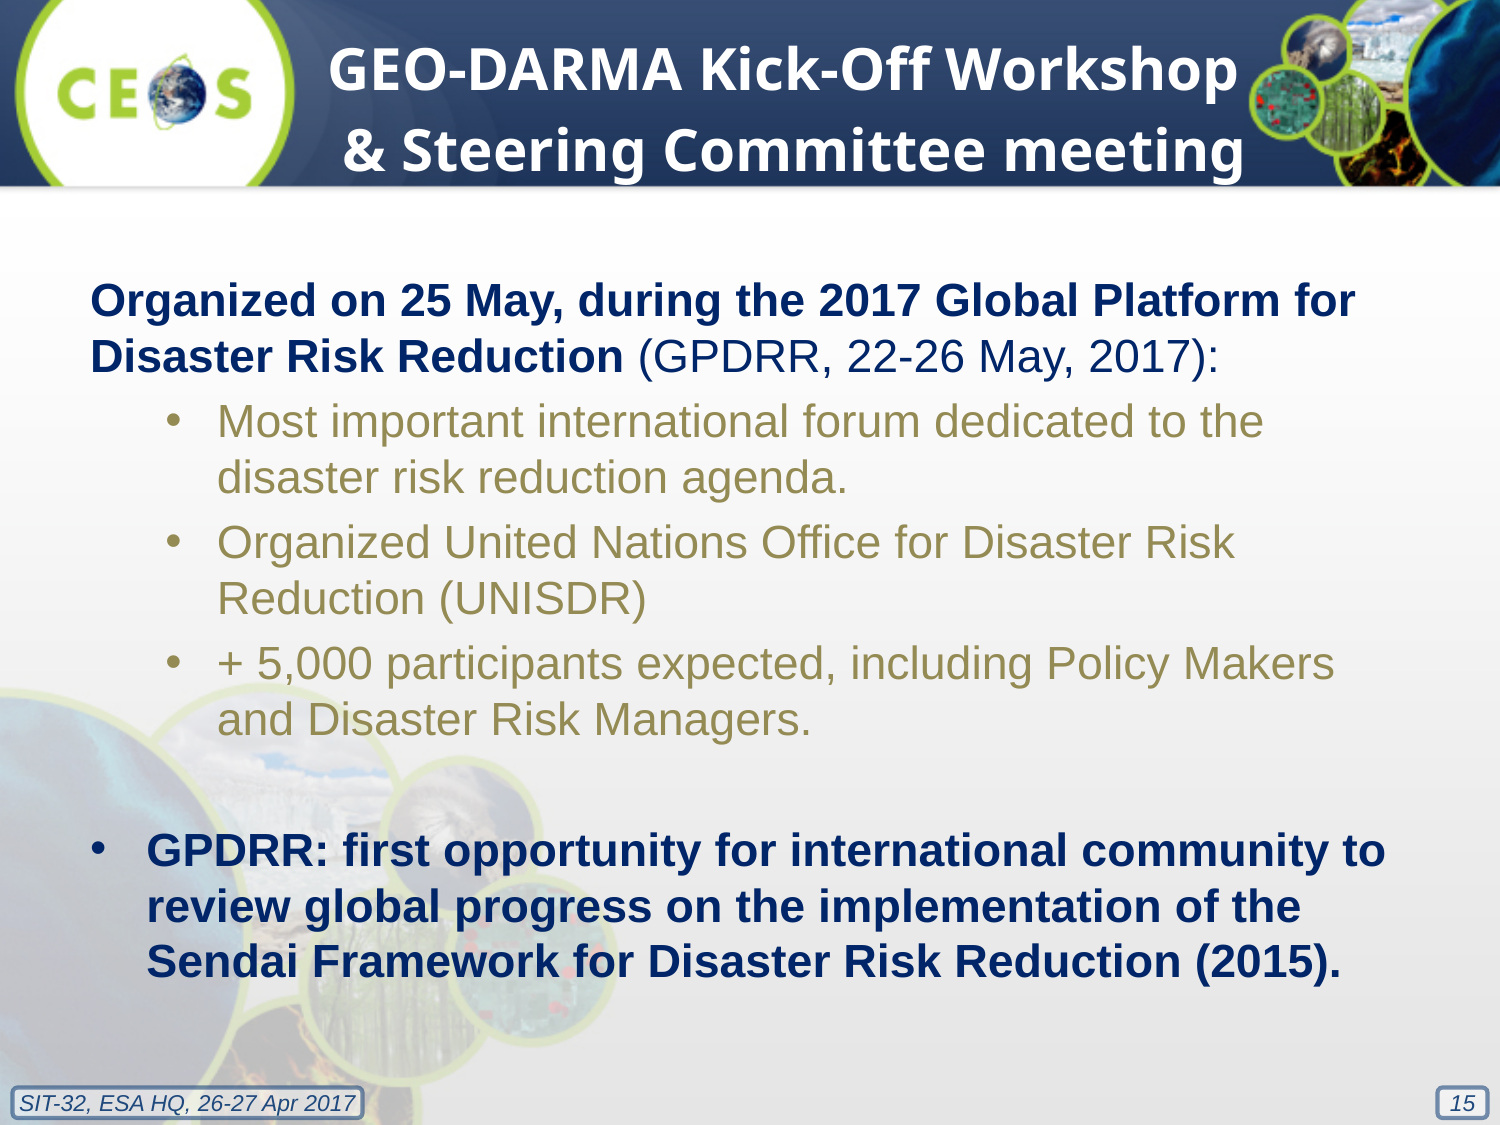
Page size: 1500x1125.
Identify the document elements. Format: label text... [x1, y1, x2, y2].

list Organized on 25 May, during the 2017 Global Platform for Disaster Risk Reduction (GPDRR, 22-26 May, 2017): Most important international forum dedicated to the disaster risk reduction agenda. Organized United Nations Office for Disaster Risk Reduction (UNISDR) + 5,000 participants expected, including Policy Makers and Disaster Risk Managers. GPDRR: first opportunity for international community to review global progress on the implementation of the Sendai Framework for Disaster Risk Reduction (2015). [75, 262, 1425, 1005]
text_box GEO-DARMA Kick-Off Workshop & Steering Committee meeting [312, 24, 1394, 113]
picture [0, 0, 1500, 1125]
